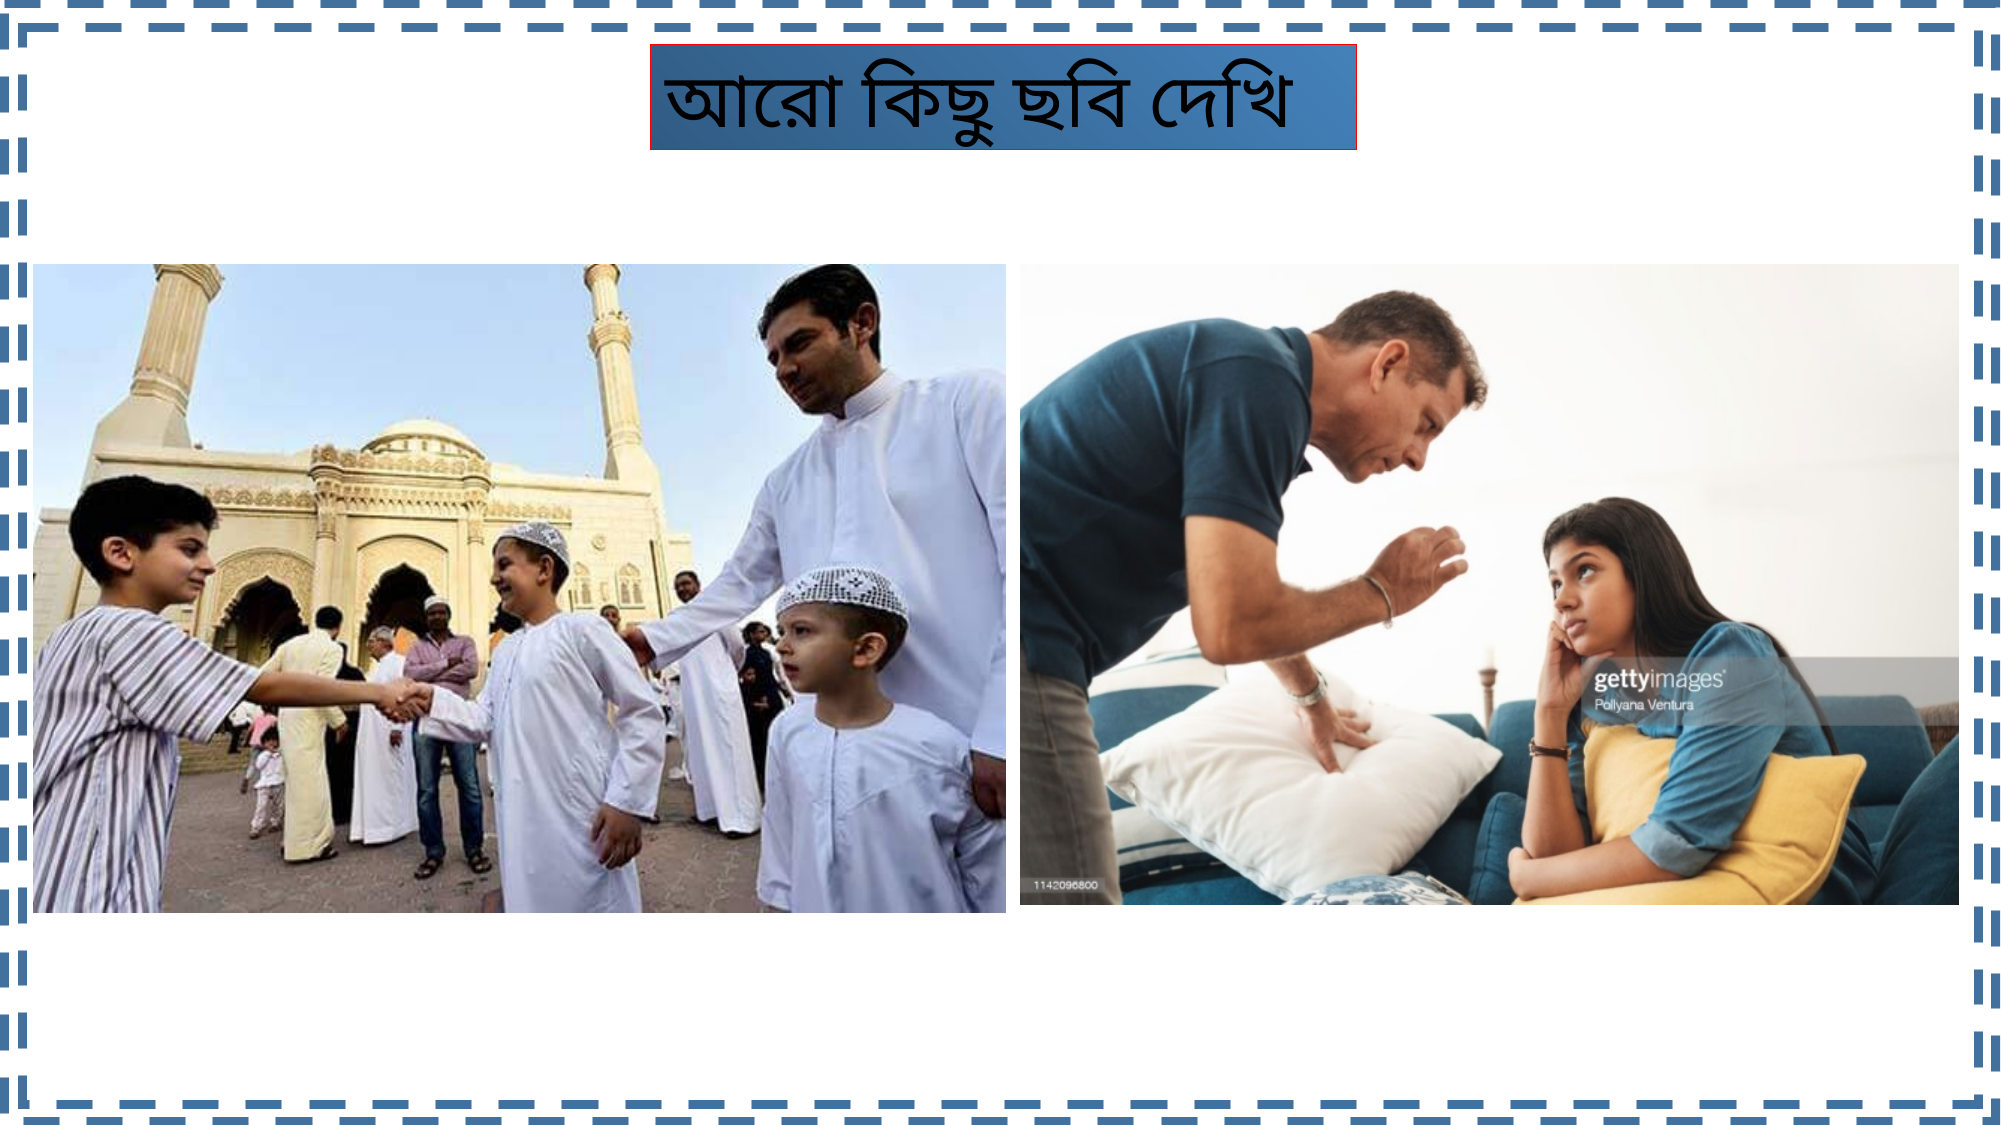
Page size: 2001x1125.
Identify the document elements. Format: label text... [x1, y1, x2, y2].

text_box আরো কিছু ছবি দেখি [650, 44, 1357, 150]
picture [0, 0, 2001, 1125]
